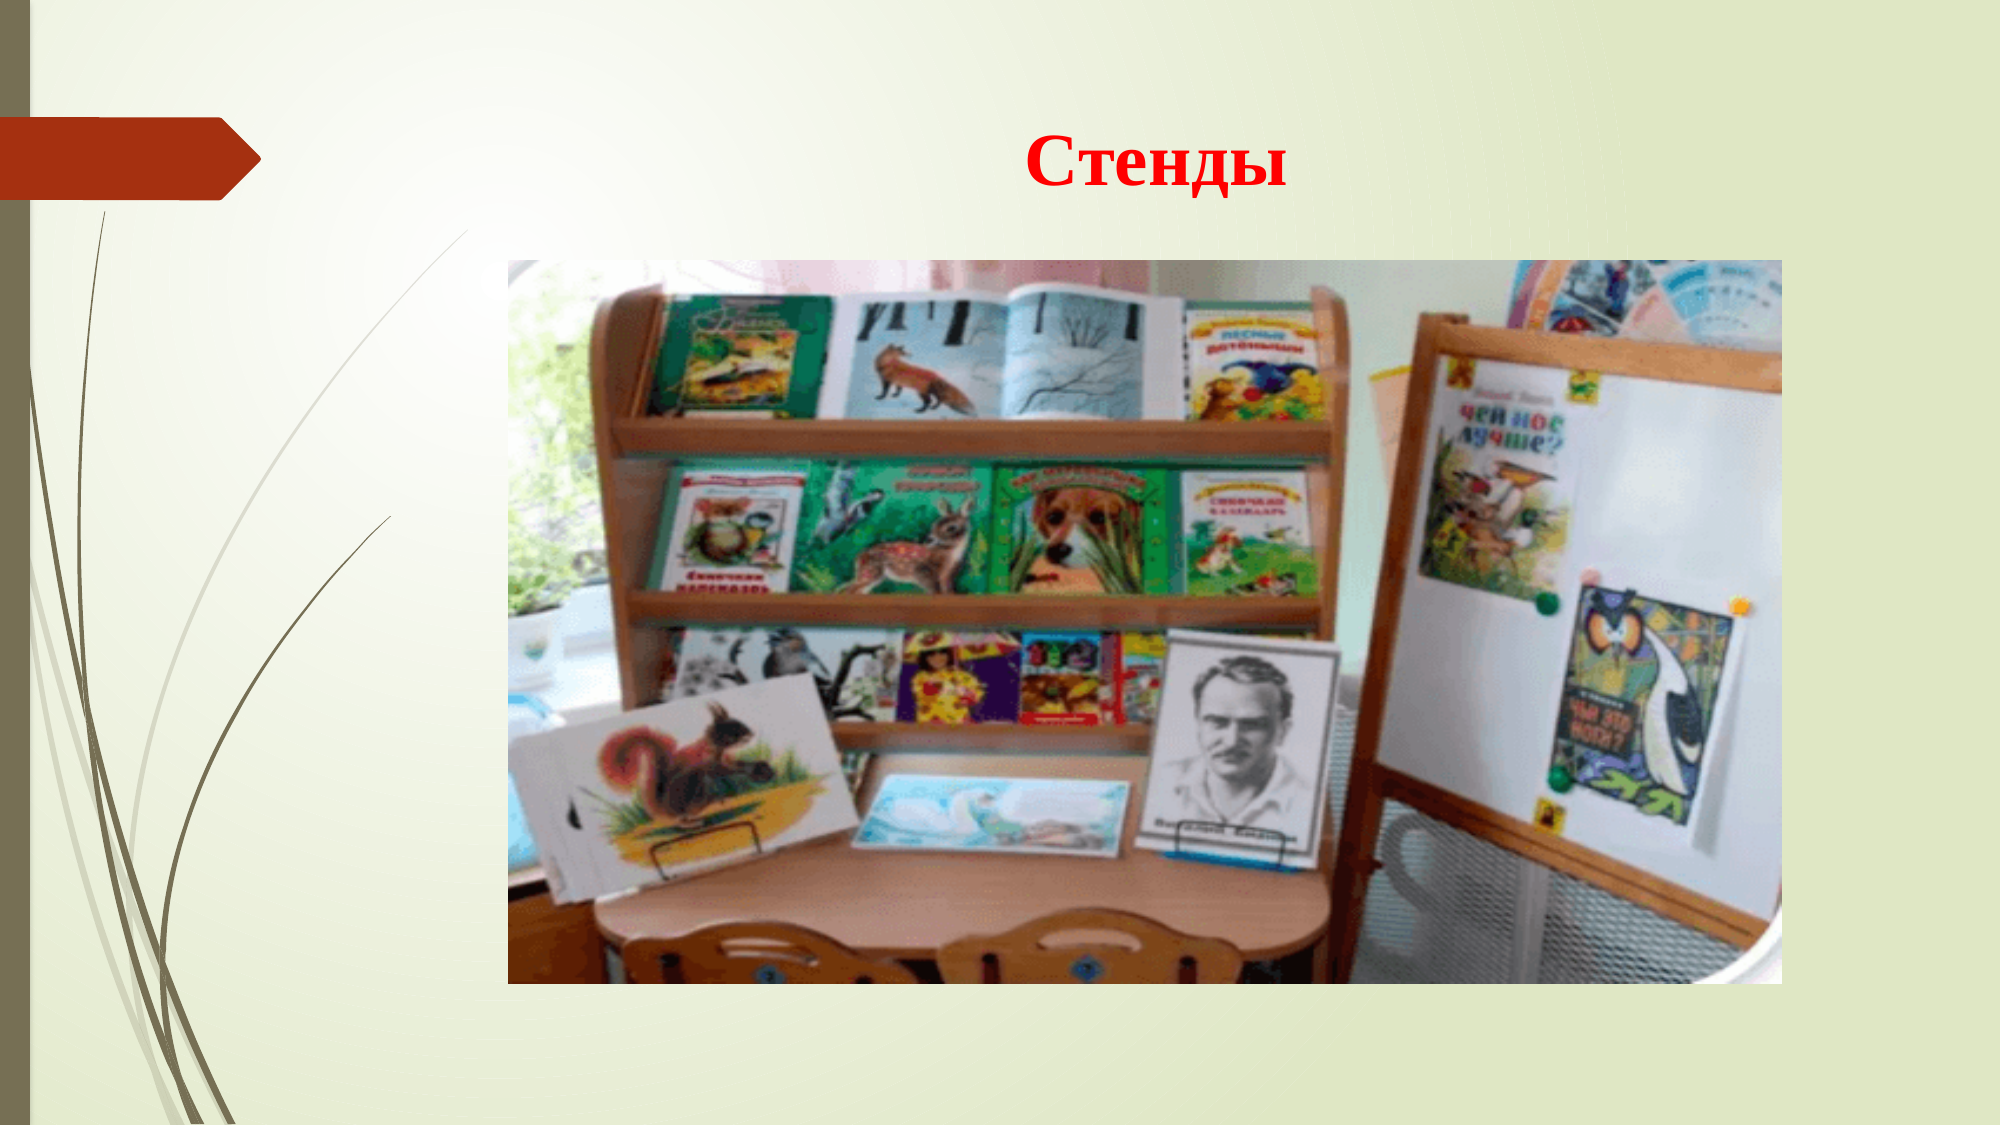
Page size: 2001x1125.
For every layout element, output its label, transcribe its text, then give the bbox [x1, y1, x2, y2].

title Стенды [425, 102, 1888, 313]
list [508, 260, 1783, 984]
